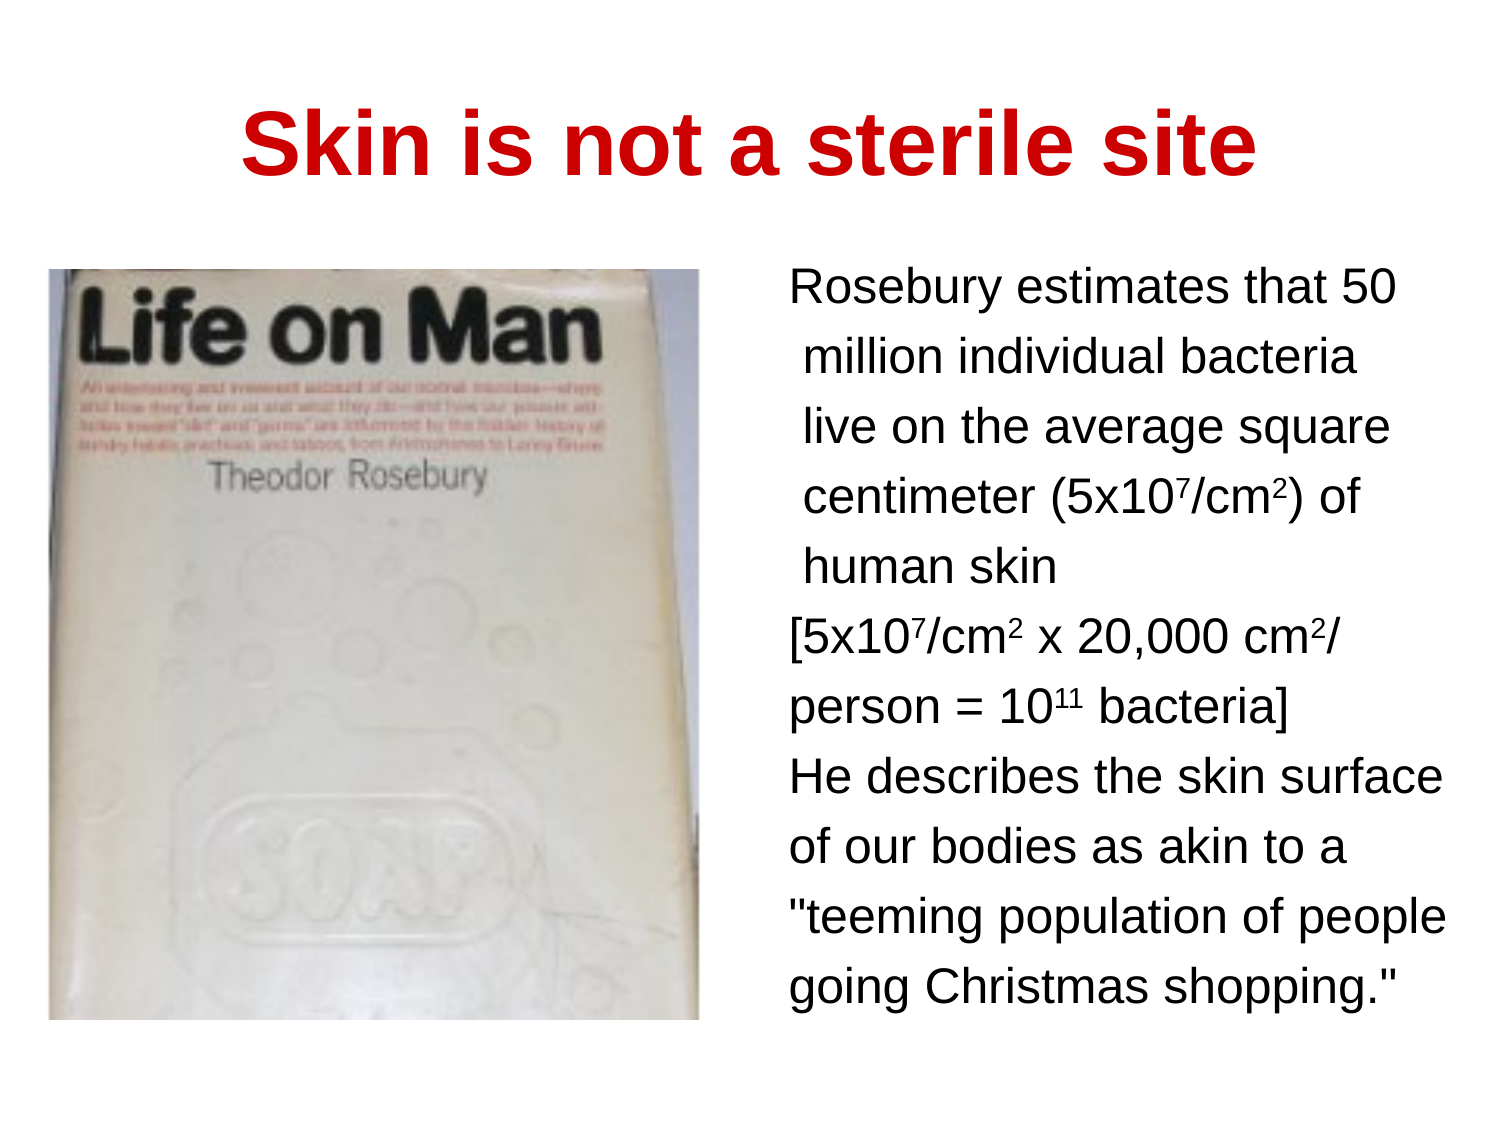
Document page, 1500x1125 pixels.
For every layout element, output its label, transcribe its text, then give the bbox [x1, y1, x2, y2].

title Skin is not a sterile site [74, 44, 1426, 233]
list Rosebury estimates that 50 million individual bacteria live on the average square centimeter (5x107/cm2) of human skin [5x107/cm2 x 20,000 cm2/ person = 1011 bacteria] He describes the skin surface of our bodies as akin to a "teeming population of people going Christmas shopping." [773, 245, 1500, 1086]
picture [0, 269, 751, 1020]
